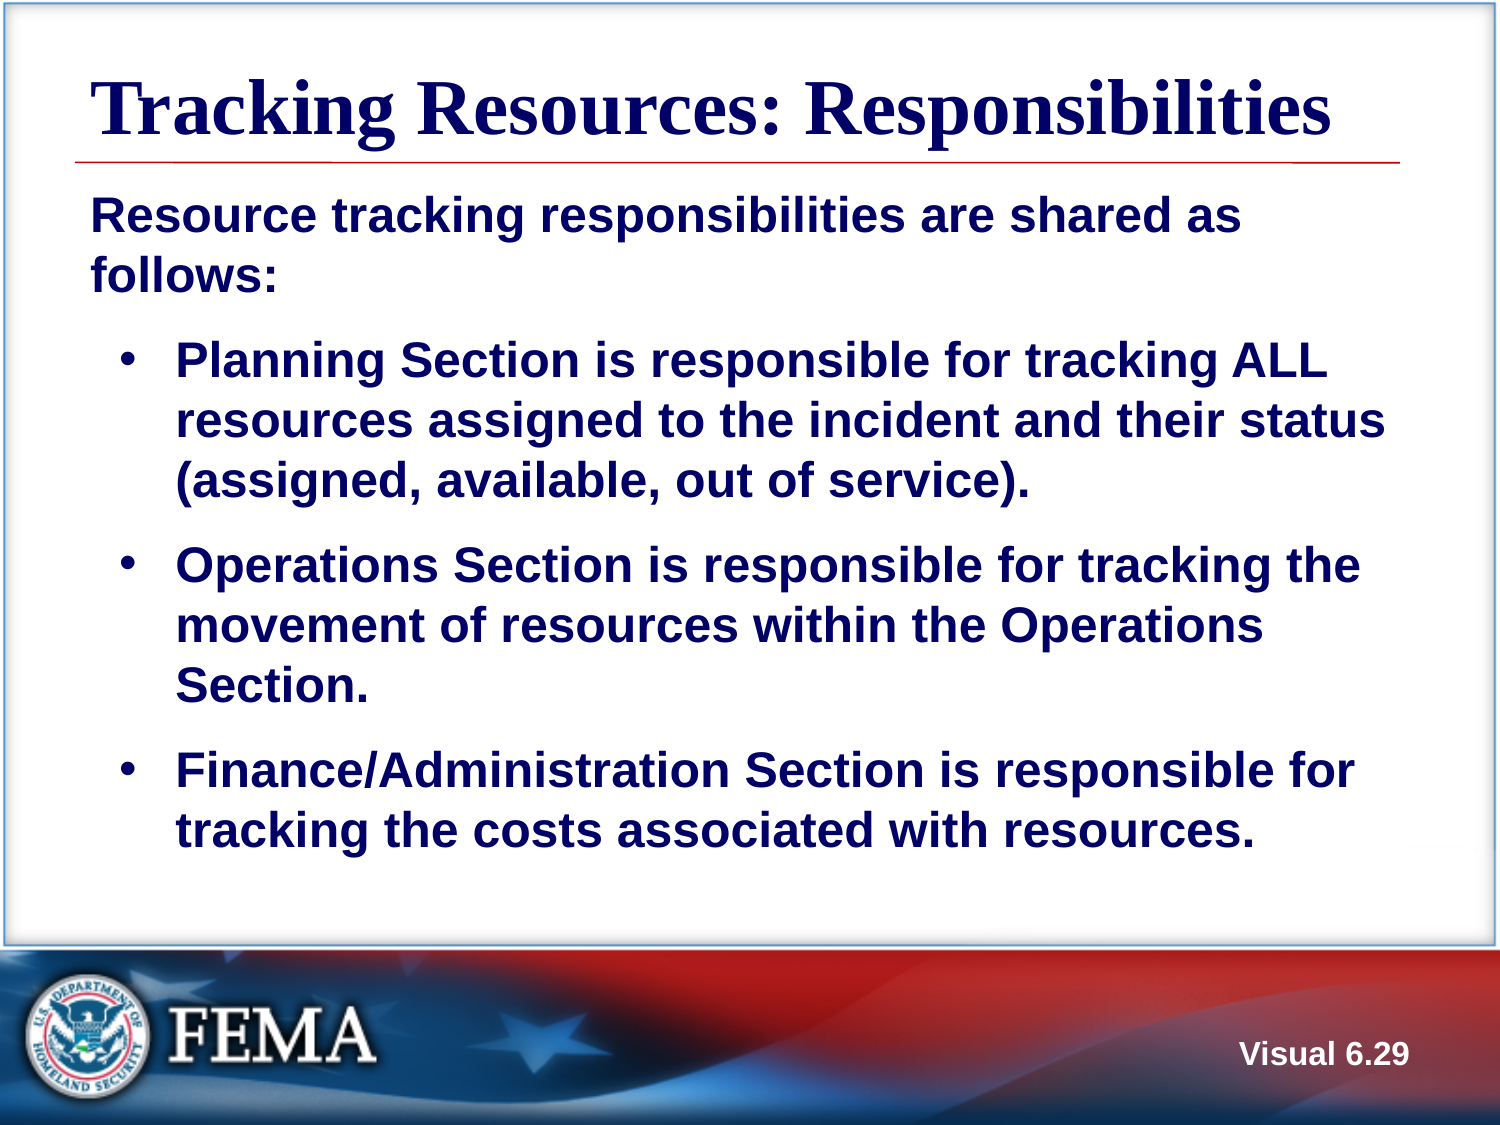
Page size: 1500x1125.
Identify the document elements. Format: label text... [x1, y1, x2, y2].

text_box Visual 6.29 [1074, 1024, 1425, 1103]
picture [0, 0, 1500, 1125]
title Tracking Resources: Responsibilities [74, 49, 1426, 156]
list Resource tracking responsibilities are shared as follows: Planning Section is responsible for tracking ALL resources assigned to the incident and their status (assigned, available, out of service). Operations Section is responsible for tracking the movement of resources within the Operations Section. Finance/Administration Section is responsible for tracking the costs associated with resources. [74, 175, 1426, 938]
